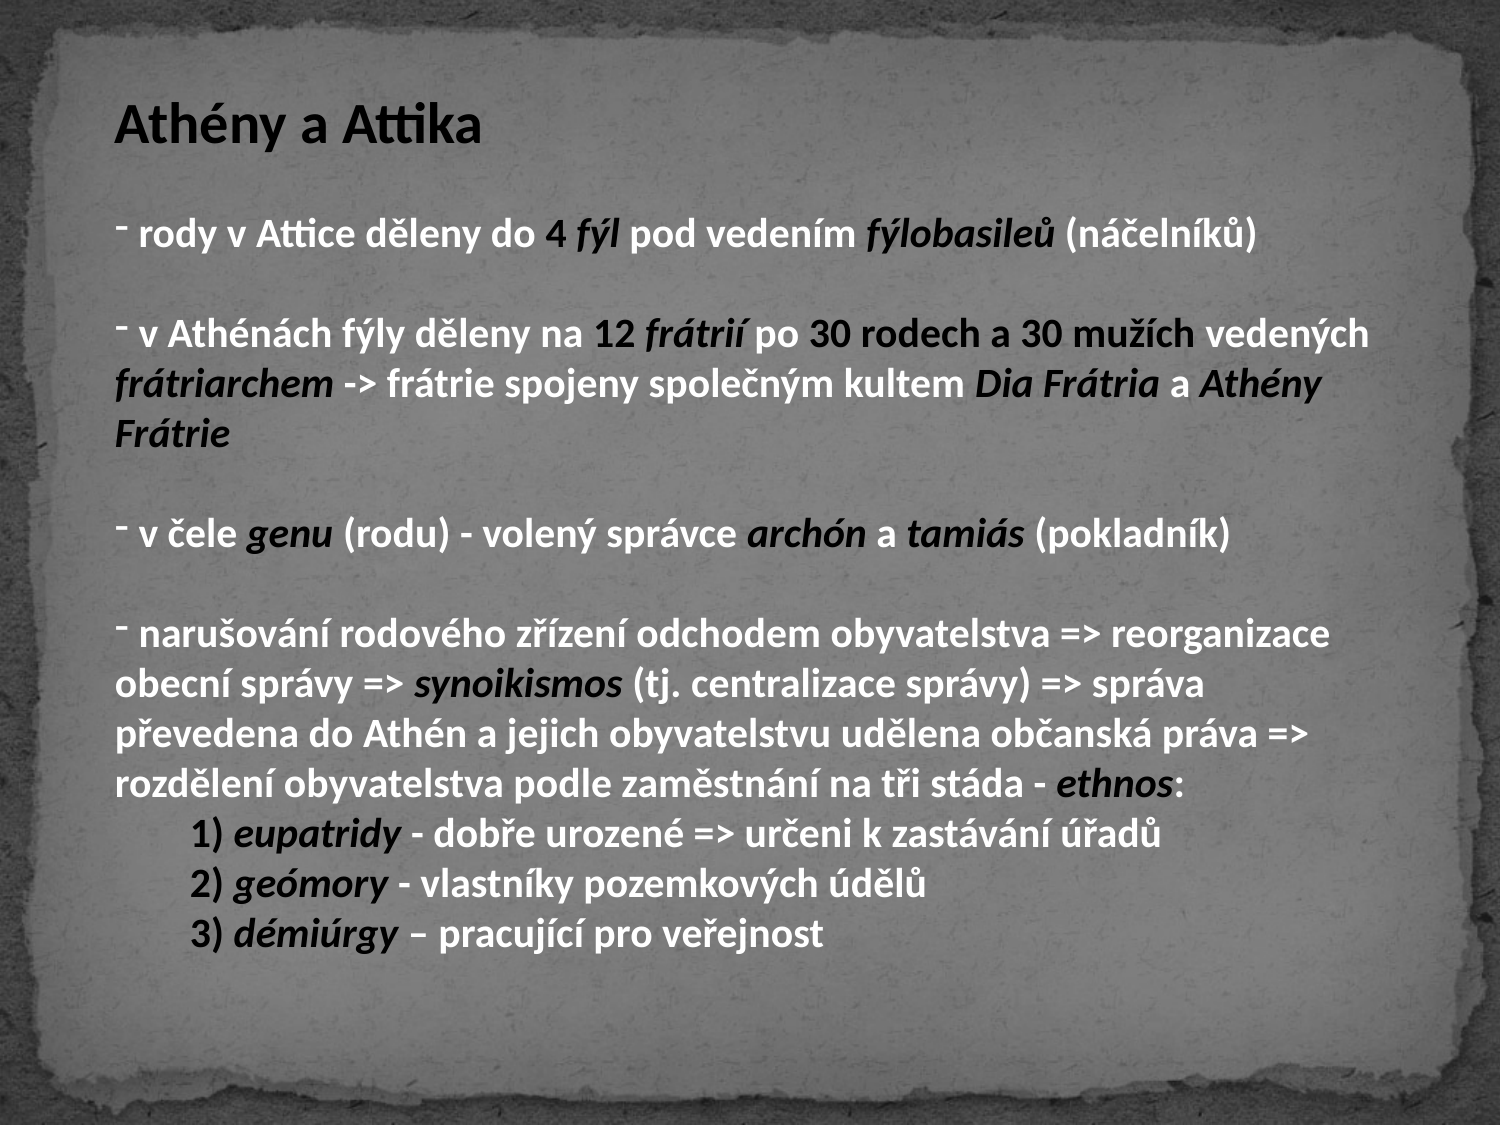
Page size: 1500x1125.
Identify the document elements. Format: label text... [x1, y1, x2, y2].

text_box Athény a Attika rody v Attice děleny do 4 fýl pod vedením fýlobasileů (náčelníků) v Athénách fýly děleny na 12 frátrií po 30 rodech a 30 mužích vedených frátriarchem -> frátrie spojeny společným kultem Dia Frátria a Athény Frátrie v čele genu (rodu) - volený správce archón a tamiás (pokladník) narušování rodového zřízení odchodem obyvatelstva => reorganizace obecní správy => synoikismos (tj. centralizace správy) => správa převedena do Athén a jejich obyvatelstvu udělena občanská práva => rozdělení obyvatelstva podle zaměstnání na tři stáda - ethnos: 1) eupatridy - dobře urozené => určeni k zastávání úřadů 2) geómory - vlastníky pozemkových údělů 3) démiúrgy – pracující pro veřejnost [100, 78, 1400, 964]
